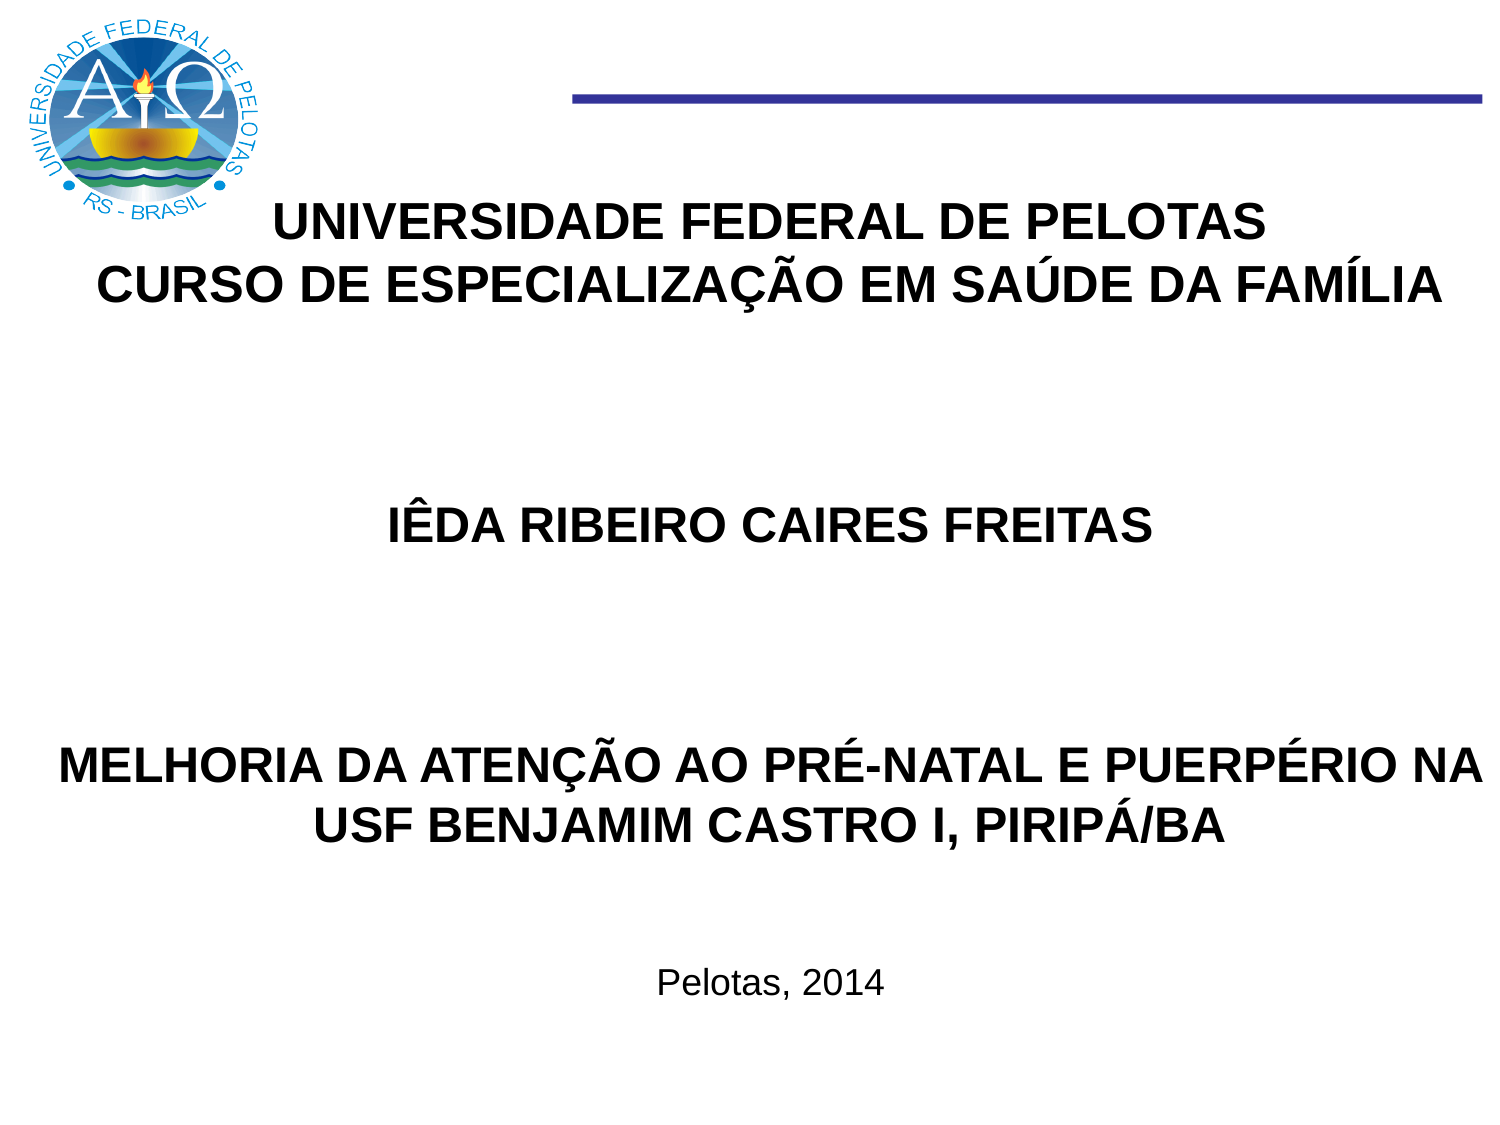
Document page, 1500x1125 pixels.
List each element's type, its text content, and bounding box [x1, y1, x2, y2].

text_box [572, 94, 1483, 104]
picture [149, 214, 158, 220]
text_box UNIVERSIDADE FEDERAL DE PELOTAS CURSO DE ESPECIALIZAÇÃO EM SAÚDE DA FAMÍLIA IÊDA RIBEIRO CAIRES FREITAS MELHORIA DA ATENÇÃO AO PRÉ-NATAL E PUERPÉRIO NA USF BENJAMIM CASTRO I, PIRIPÁ/BA Pelotas, 2014 [29, 47, 1500, 1055]
picture [134, 214, 141, 220]
picture [29, 18, 258, 220]
picture [244, 125, 255, 134]
